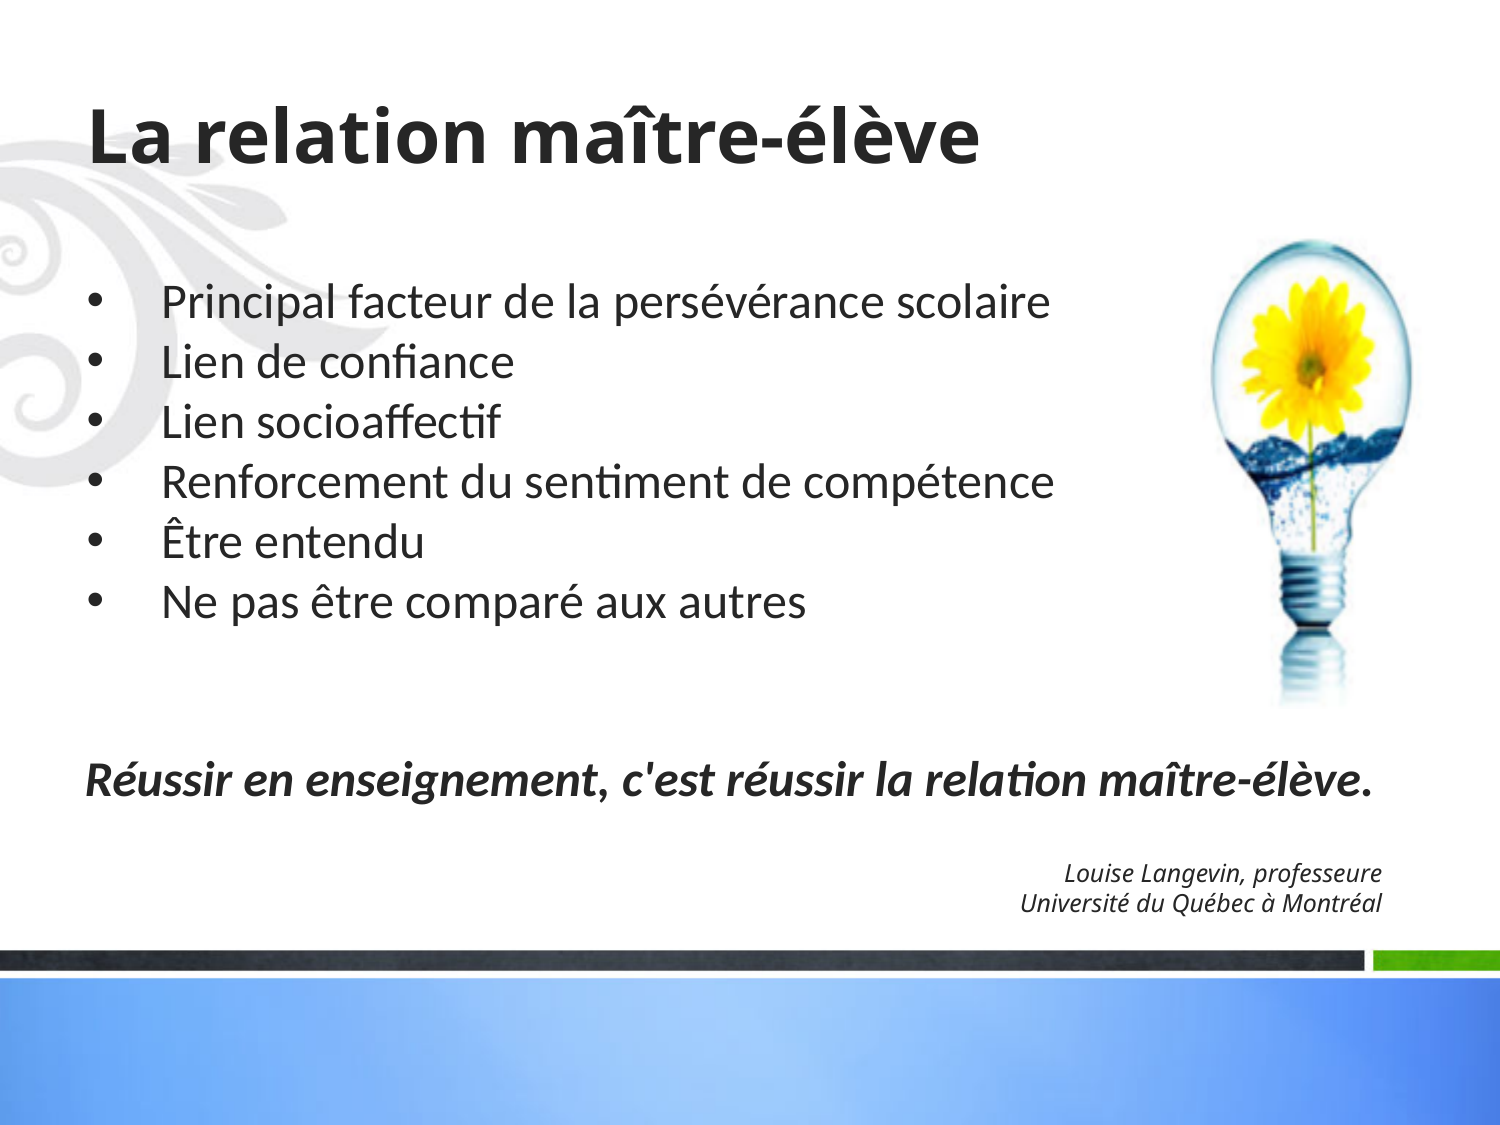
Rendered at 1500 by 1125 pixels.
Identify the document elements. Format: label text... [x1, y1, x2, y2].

picture [0, 0, 1500, 1125]
text_box Principal facteur de la persévérance scolaire Lien de confiance Lien socioaffectif Renforcement du sentiment de compétence Être entendu Ne pas être comparé aux autres [71, 261, 1116, 637]
title La relation maître-élève [71, 63, 1222, 204]
text_box Réussir en enseignement, c'est réussir la relation maître-élève. [61, 738, 1398, 814]
text_box Louise Langevin, professeure Université du Québec à Montréal [778, 850, 1398, 925]
